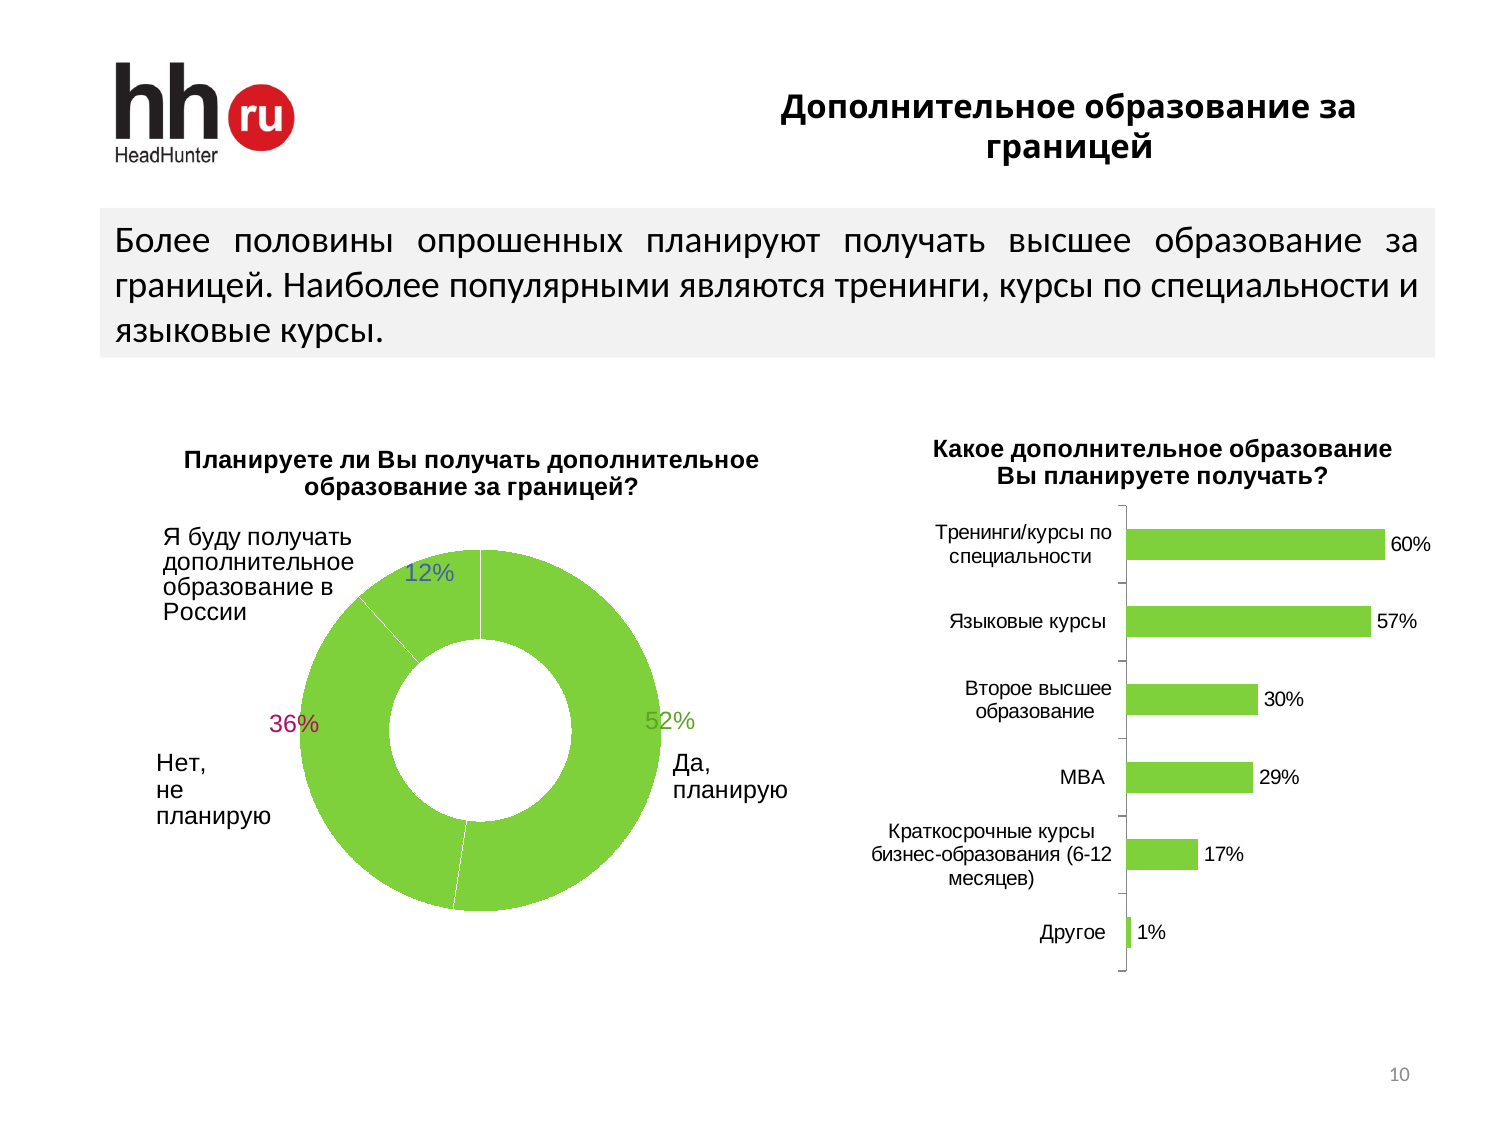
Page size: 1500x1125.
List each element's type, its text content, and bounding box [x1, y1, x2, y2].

picture [100, 54, 302, 173]
title Дополнительное образование за границей [714, 78, 1425, 173]
slide_number 10 [1074, 1042, 1425, 1103]
chart [856, 408, 1471, 988]
text_box Более половины опрошенных планируют получать высшее образование за границей. Наиболее популярными являются тренинги, курсы по специальности и языковые курсы. [99, 207, 1436, 358]
chart [99, 420, 845, 965]
